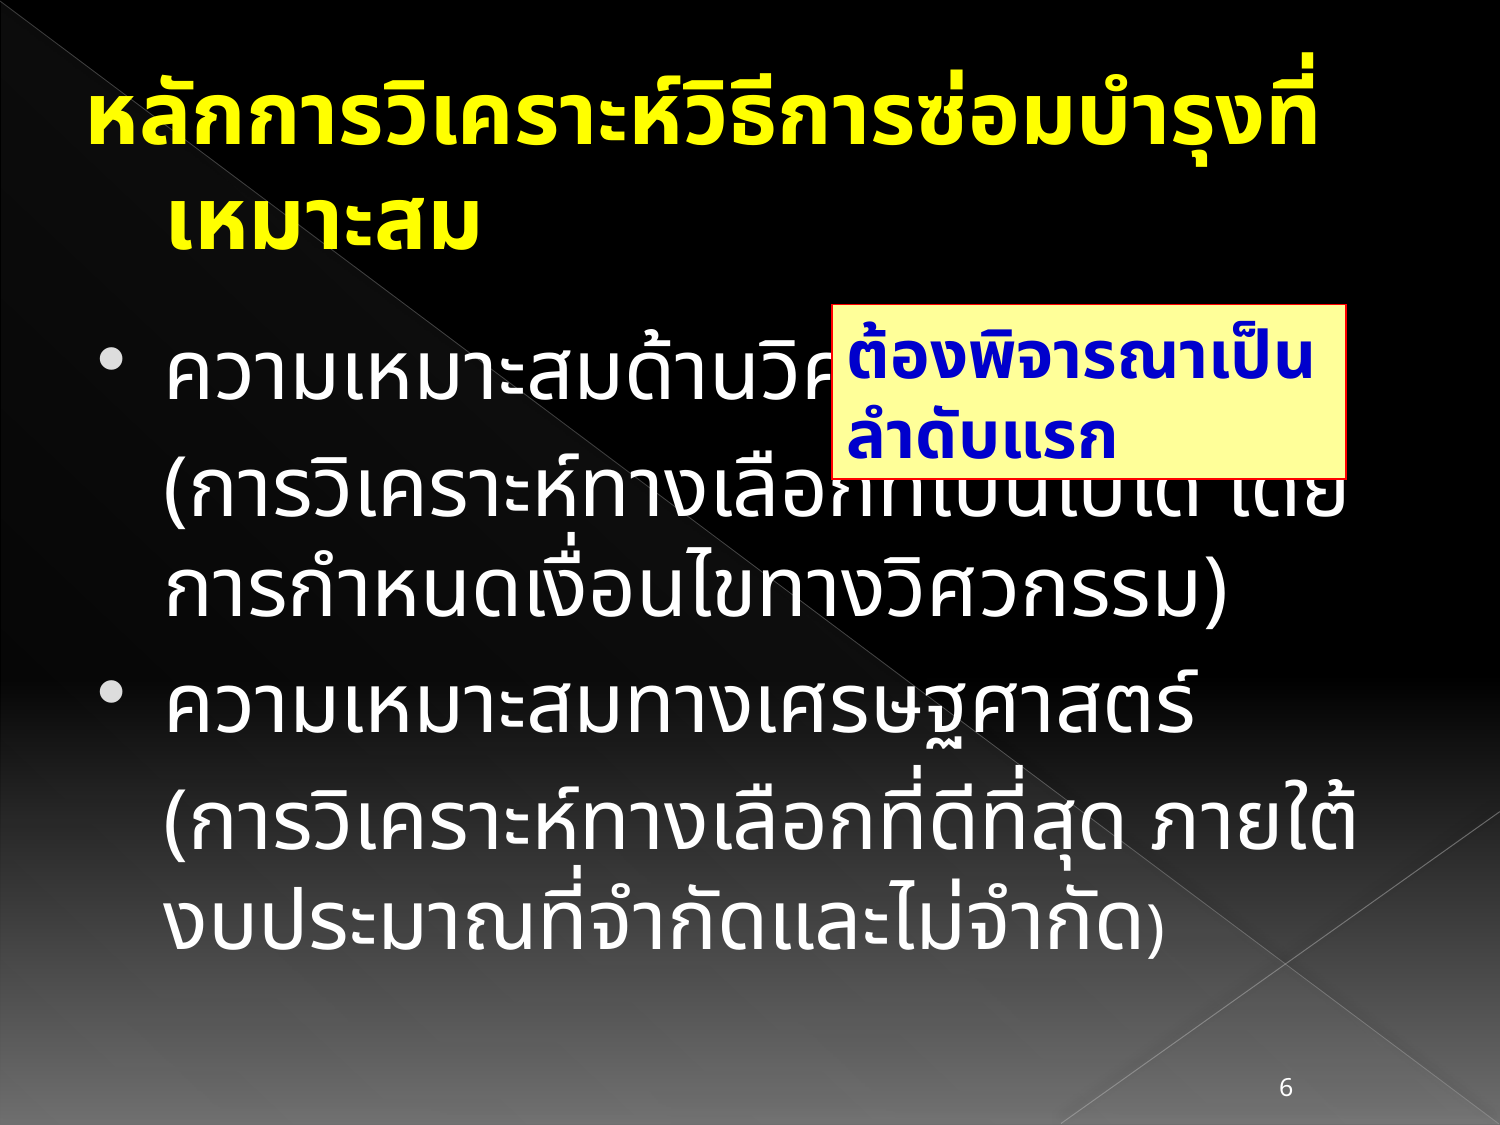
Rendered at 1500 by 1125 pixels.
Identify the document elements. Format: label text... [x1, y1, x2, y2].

slide_number 6 [1245, 1063, 1328, 1113]
title หลักการวิเคราะห์วิธีการซ่อมบำรุงที่เหมาะสม [70, 46, 1421, 277]
text_box ต้องพิจารณาเป็นลำดับแรก [832, 304, 1347, 480]
list ความเหมาะสมด้านวิศวกรรม (การวิเคราะห์ทางเลือกที่เป็นไปได้ โดยการกำหนดเงื่อนไขทางวิศวกรรม) ความเหมาะสมทางเศรษฐศาสตร์ (การวิเคราะห์ทางเลือกที่ดีที่สุด ภายใต้งบประมาณที่จำกัดและไม่จำกัด) [75, 308, 1425, 1059]
